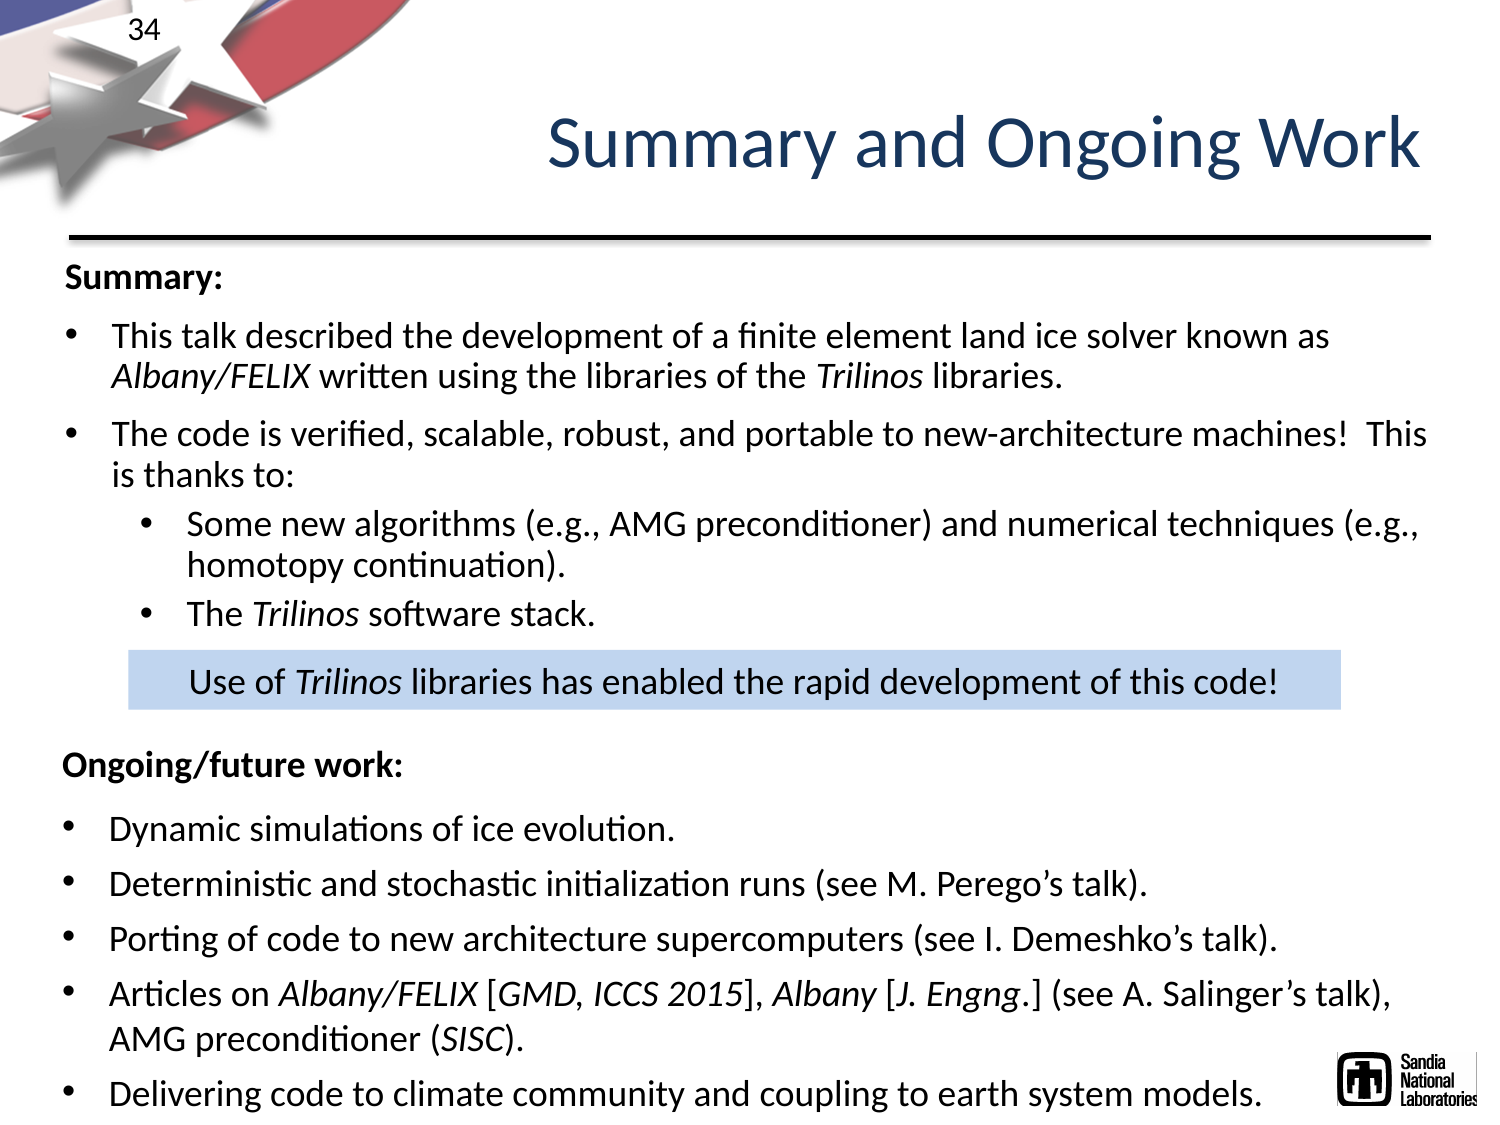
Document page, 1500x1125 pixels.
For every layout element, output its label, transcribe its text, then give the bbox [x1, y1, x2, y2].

text_box [35, 627, 934, 696]
text_box Ongoing/future work: Dynamic simulations of ice evolution. Deterministic and stochastic initialization runs (see M. Perego’s talk). Porting of code to new architecture supercomputers (see I. Demeshko’s talk). Articles on Albany/FELIX [GMD, ICCS 2015], Albany [J. Engng.] (see A. Salinger’s talk), AMG preconditioner (SISC). Delivering code to climate community and coupling to earth system models. [45, 736, 1424, 1123]
text_box Summary: This talk described the development of a finite element land ice solver known as Albany/FELIX written using the libraries of the Trilinos libraries. The code is verified, scalable, robust, and portable to new-architecture machines! This is thanks to: Some new algorithms (e.g., AMG preconditioner) and numerical techniques (e.g., homotopy continuation). The Trilinos software stack. [48, 248, 1477, 644]
title Summary and Ongoing Work [237, 62, 1438, 213]
text_box Use of Trilinos libraries has enabled the rapid development of this code! [128, 649, 1341, 710]
